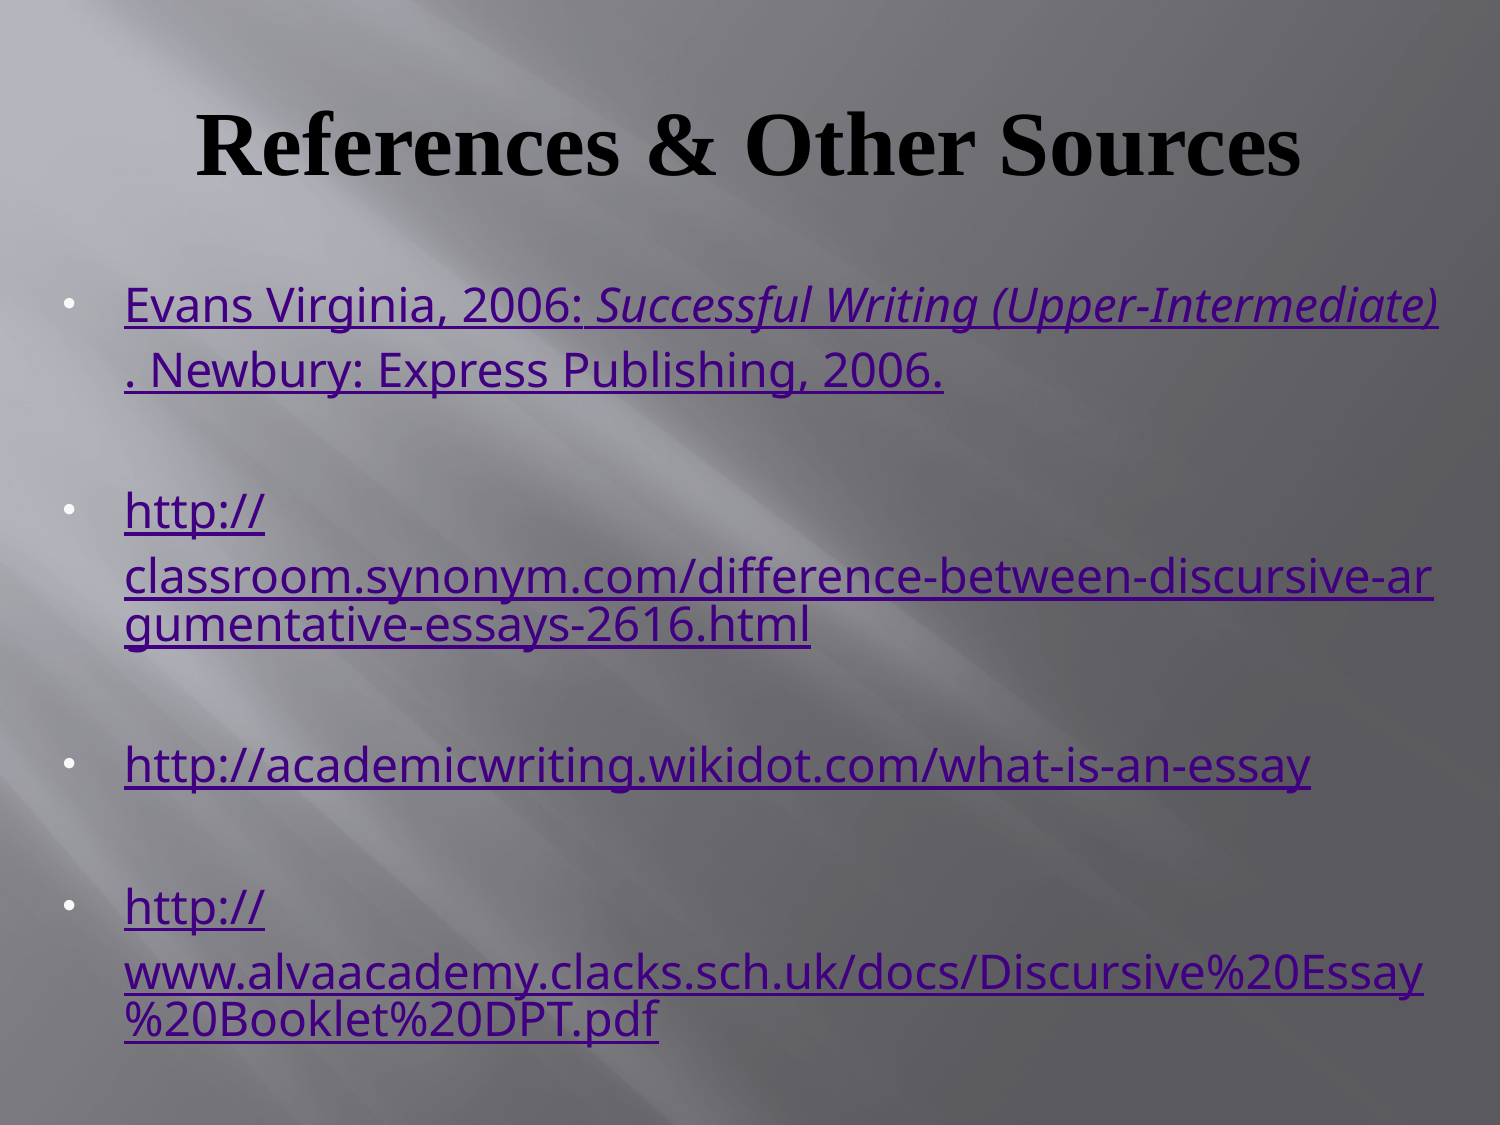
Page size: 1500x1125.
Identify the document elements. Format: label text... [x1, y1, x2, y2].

list Evans Virginia, 2006: Successful Writing (Upper-Intermediate). Newbury: Express Publishing, 2006. http://classroom.synonym.com/difference-between-discursive-argumentative-essays-2616.html http://academicwriting.wikidot.com/what-is-an-essay http://www.alvaacademy.clacks.sch.uk/docs/Discursive%20Essay%20Booklet%20DPT.pdf [29, 267, 1465, 976]
title References & Other Sources [75, 45, 1425, 233]
